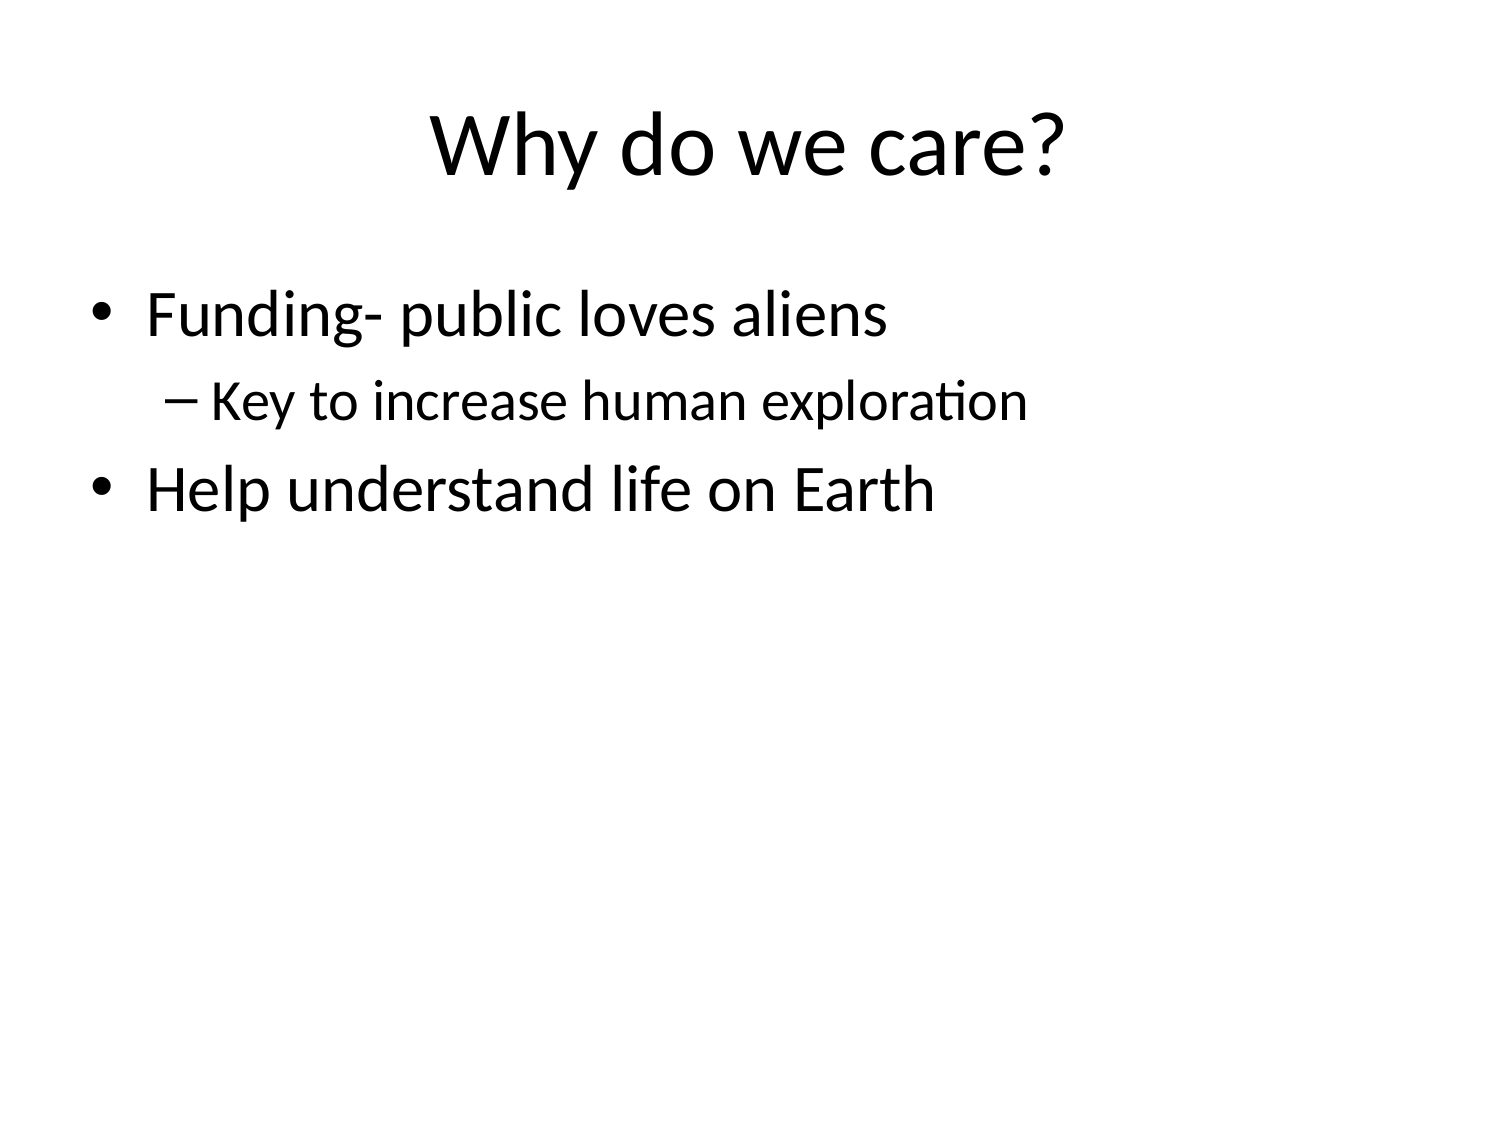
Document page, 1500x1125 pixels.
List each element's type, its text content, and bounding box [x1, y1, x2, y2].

title Why do we care? [75, 45, 1425, 233]
list Funding- public loves aliens Key to increase human exploration Help understand life on Earth [75, 262, 1425, 1005]
